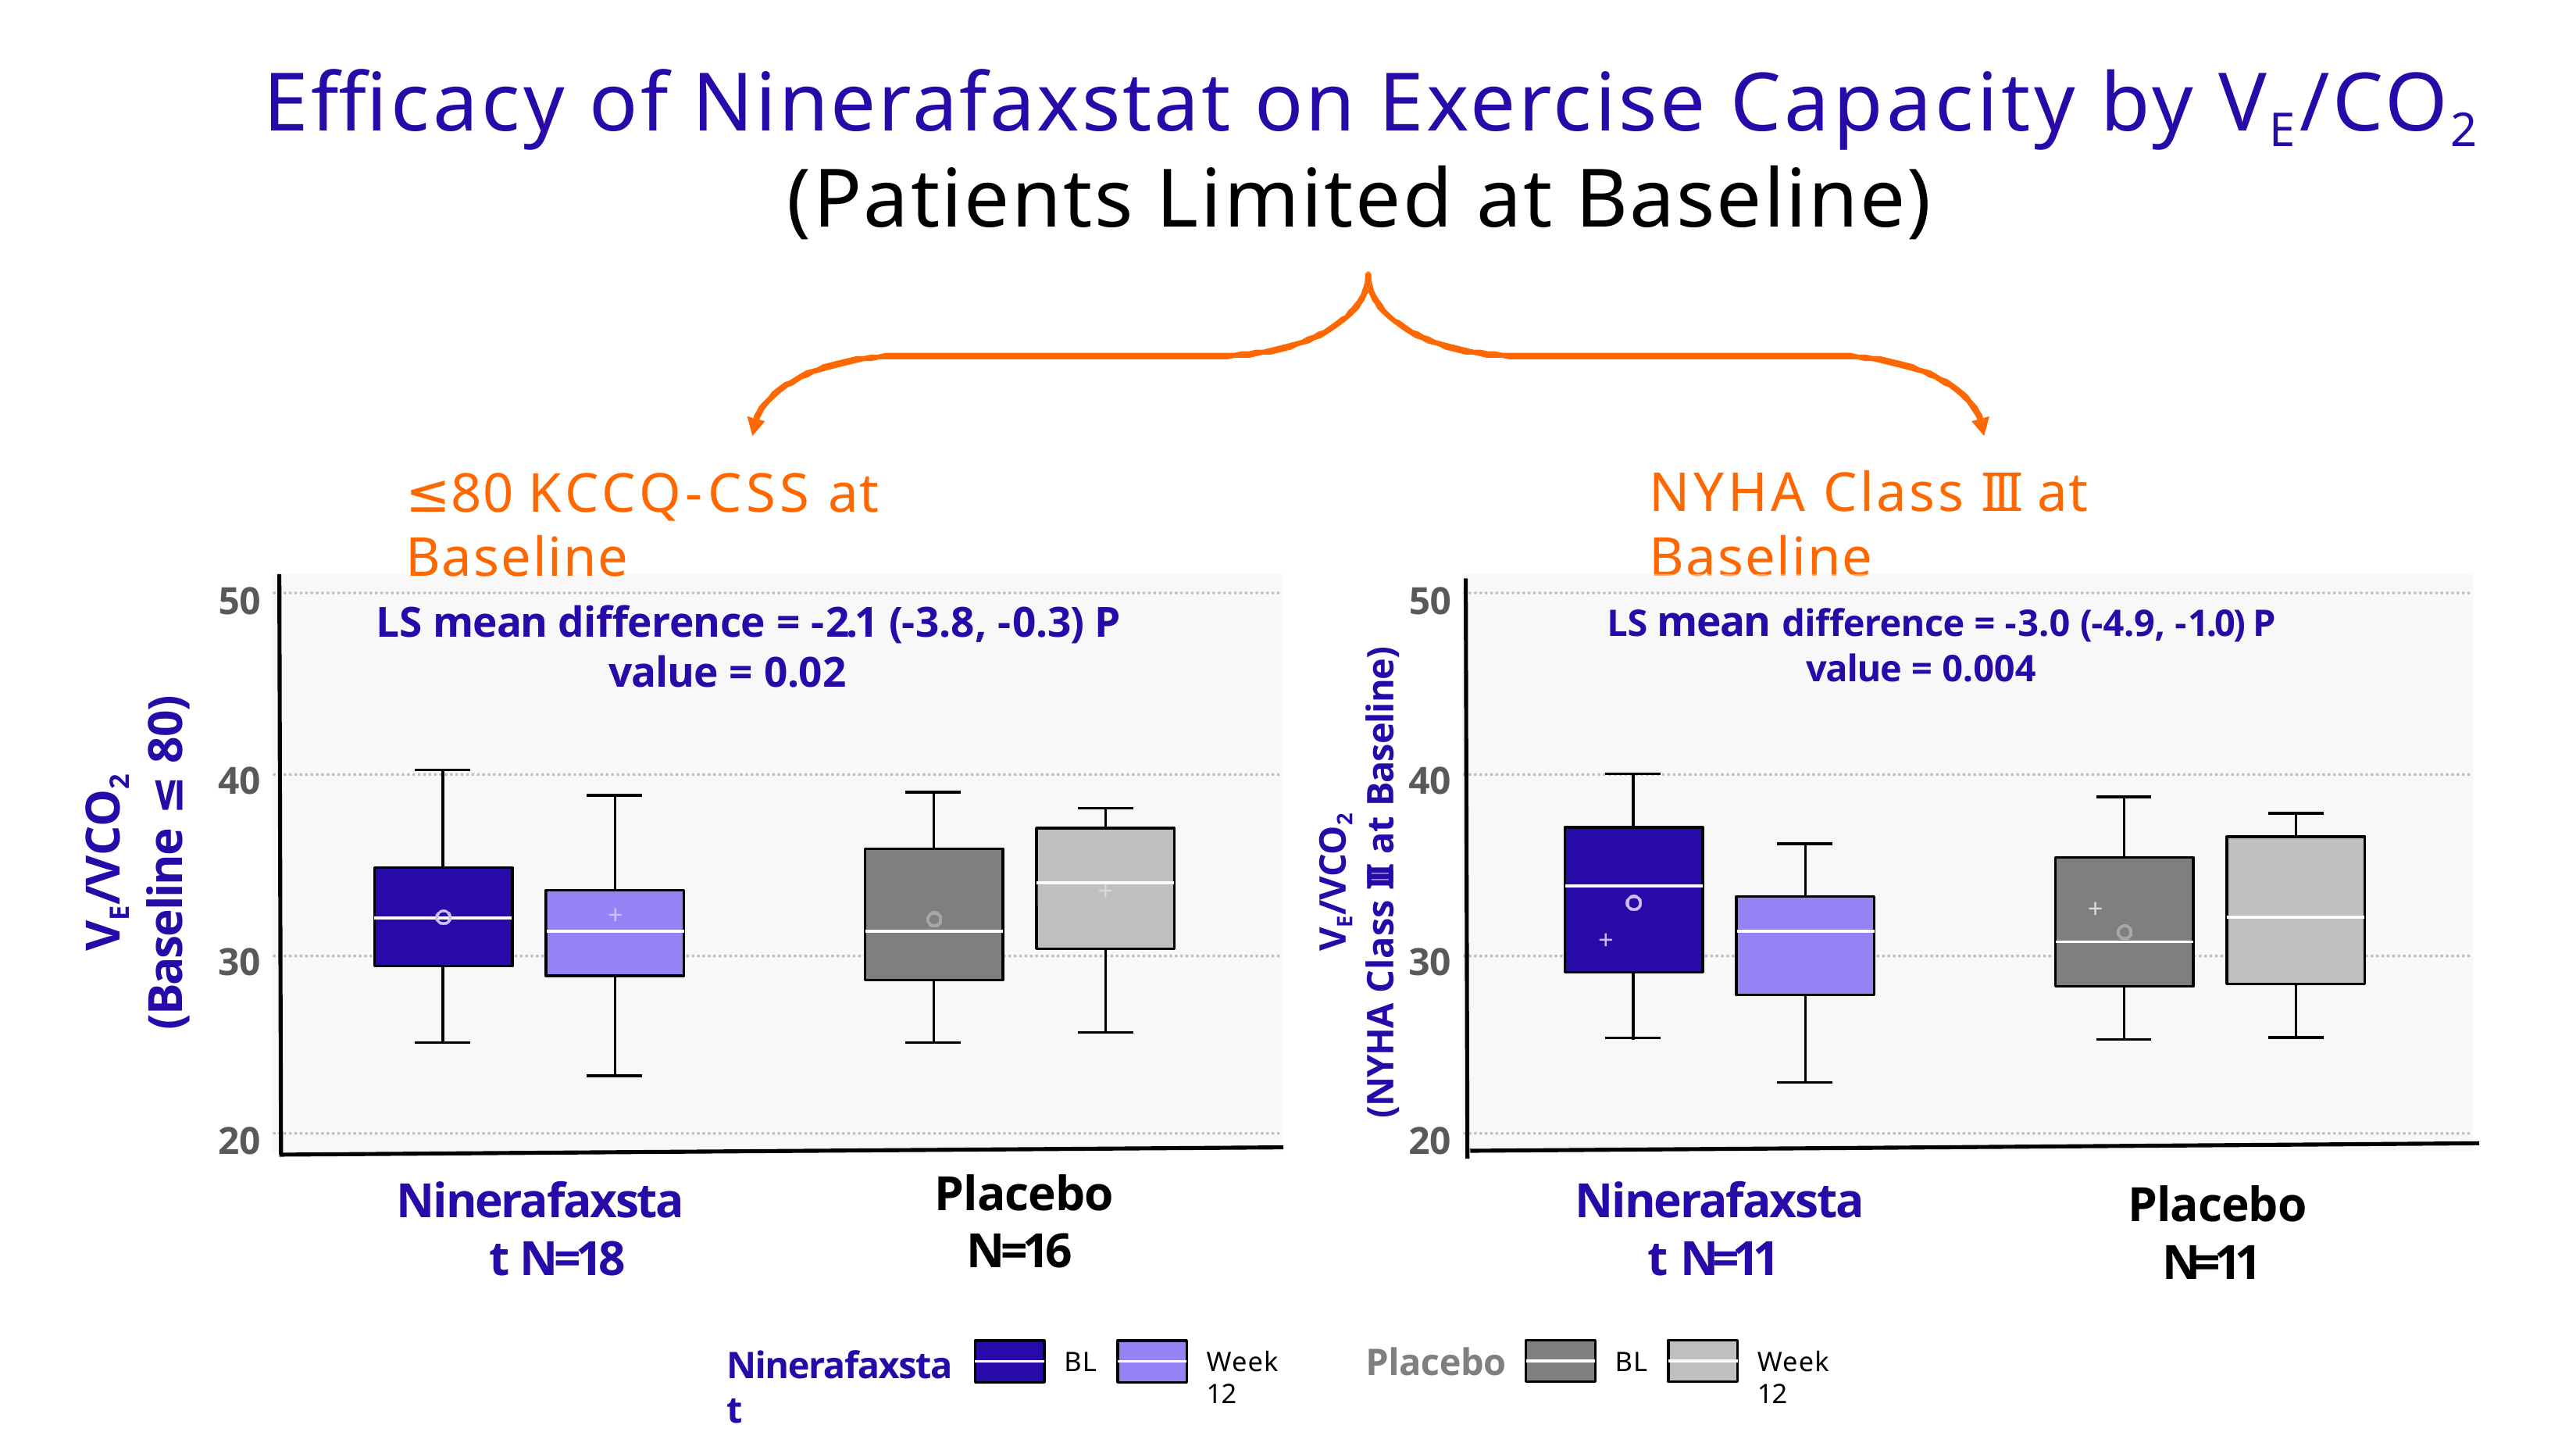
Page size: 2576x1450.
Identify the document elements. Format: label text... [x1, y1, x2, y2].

text_box 50 [216, 575, 263, 623]
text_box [973, 1339, 1046, 1384]
text_box Ninerafaxsta t N=11 [1573, 1169, 1864, 1285]
text_box 40 [216, 755, 263, 802]
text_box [1524, 1338, 1597, 1384]
text_box 20 [216, 1115, 263, 1162]
text_box Placebo [1364, 1337, 1509, 1384]
text_box [747, 271, 1989, 436]
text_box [1461, 573, 2474, 577]
text_box Placebo N=16 [933, 1162, 1119, 1277]
title Efficacy of Ninerafaxstat on Exercise Capacity by VE/CO2 (Patients Limited at Baseline) [6, 19, 2570, 311]
text_box BL [1613, 1343, 1650, 1377]
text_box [277, 571, 1286, 1157]
text_box BL [1062, 1343, 1099, 1377]
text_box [1115, 1339, 1189, 1384]
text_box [1463, 576, 2482, 1161]
text_box Ninerafaxstat N=18 [394, 1169, 702, 1285]
text_box VE/VCO2 (NYHA Class III at Baseline) [1309, 640, 1401, 1124]
text_box 30 [216, 936, 263, 984]
text_box 20 [1407, 1115, 1454, 1162]
text_box Placebo N=11 [2126, 1172, 2311, 1288]
text_box 30 [1407, 936, 1454, 984]
text_box 50 [1407, 575, 1454, 623]
text_box Ninerafaxstat [724, 1340, 965, 1430]
text_box ≤80 KCCQ-CSS at Baseline [404, 456, 1097, 570]
text_box Week 12 [1204, 1343, 1315, 1409]
text_box NYHA Class III at Baseline [1647, 456, 2299, 573]
text_box 40 [1407, 755, 1454, 802]
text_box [1666, 1338, 1739, 1384]
text_box Week 12 [1755, 1343, 1865, 1409]
text_box VE/VCO2 (Baseline ≤ 80) [73, 690, 191, 1035]
